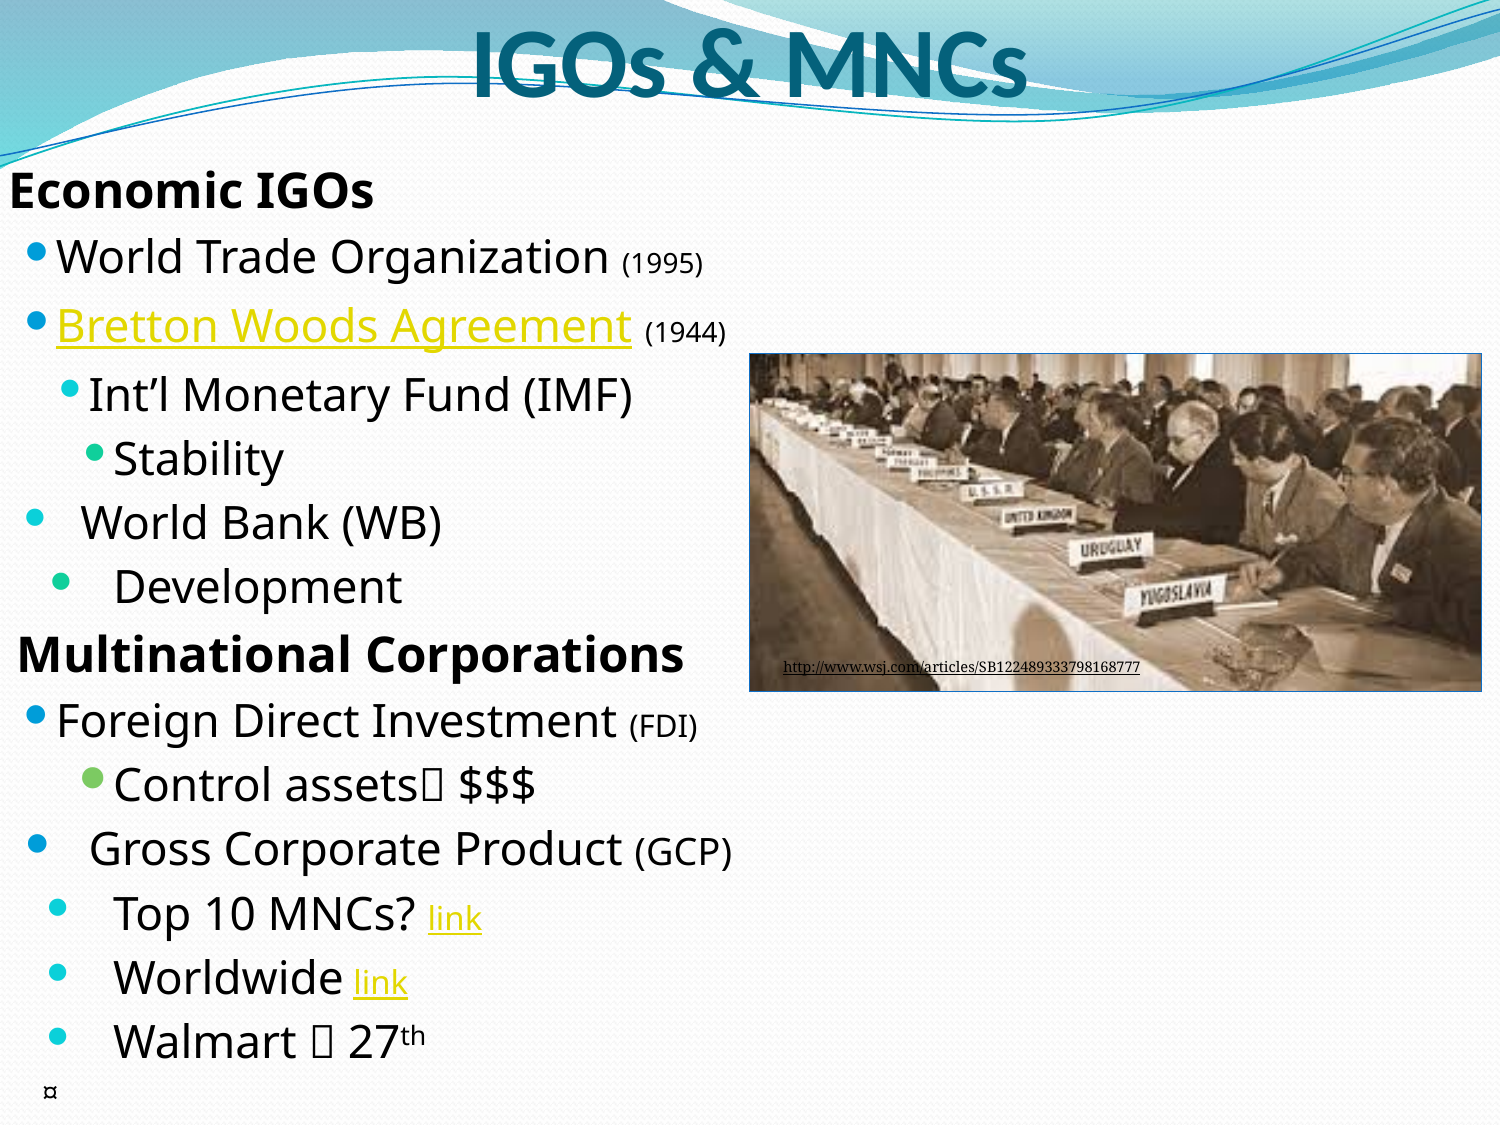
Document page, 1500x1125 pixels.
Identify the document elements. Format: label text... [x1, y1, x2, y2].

title IGOs & MNCs [75, 0, 1425, 118]
list Economic IGOs World Trade Organization (1995) Bretton Woods Agreement (1944) Int’l Monetary Fund (IMF) Stability World Bank (WB) Development Multinational Corporations Foreign Direct Investment (FDI) Control assets $$$ Gross Corporate Product (GCP) Top 10 MNCs? link Worldwide link Walmart  27th ¤ [0, 152, 1450, 1125]
picture [749, 353, 1483, 692]
